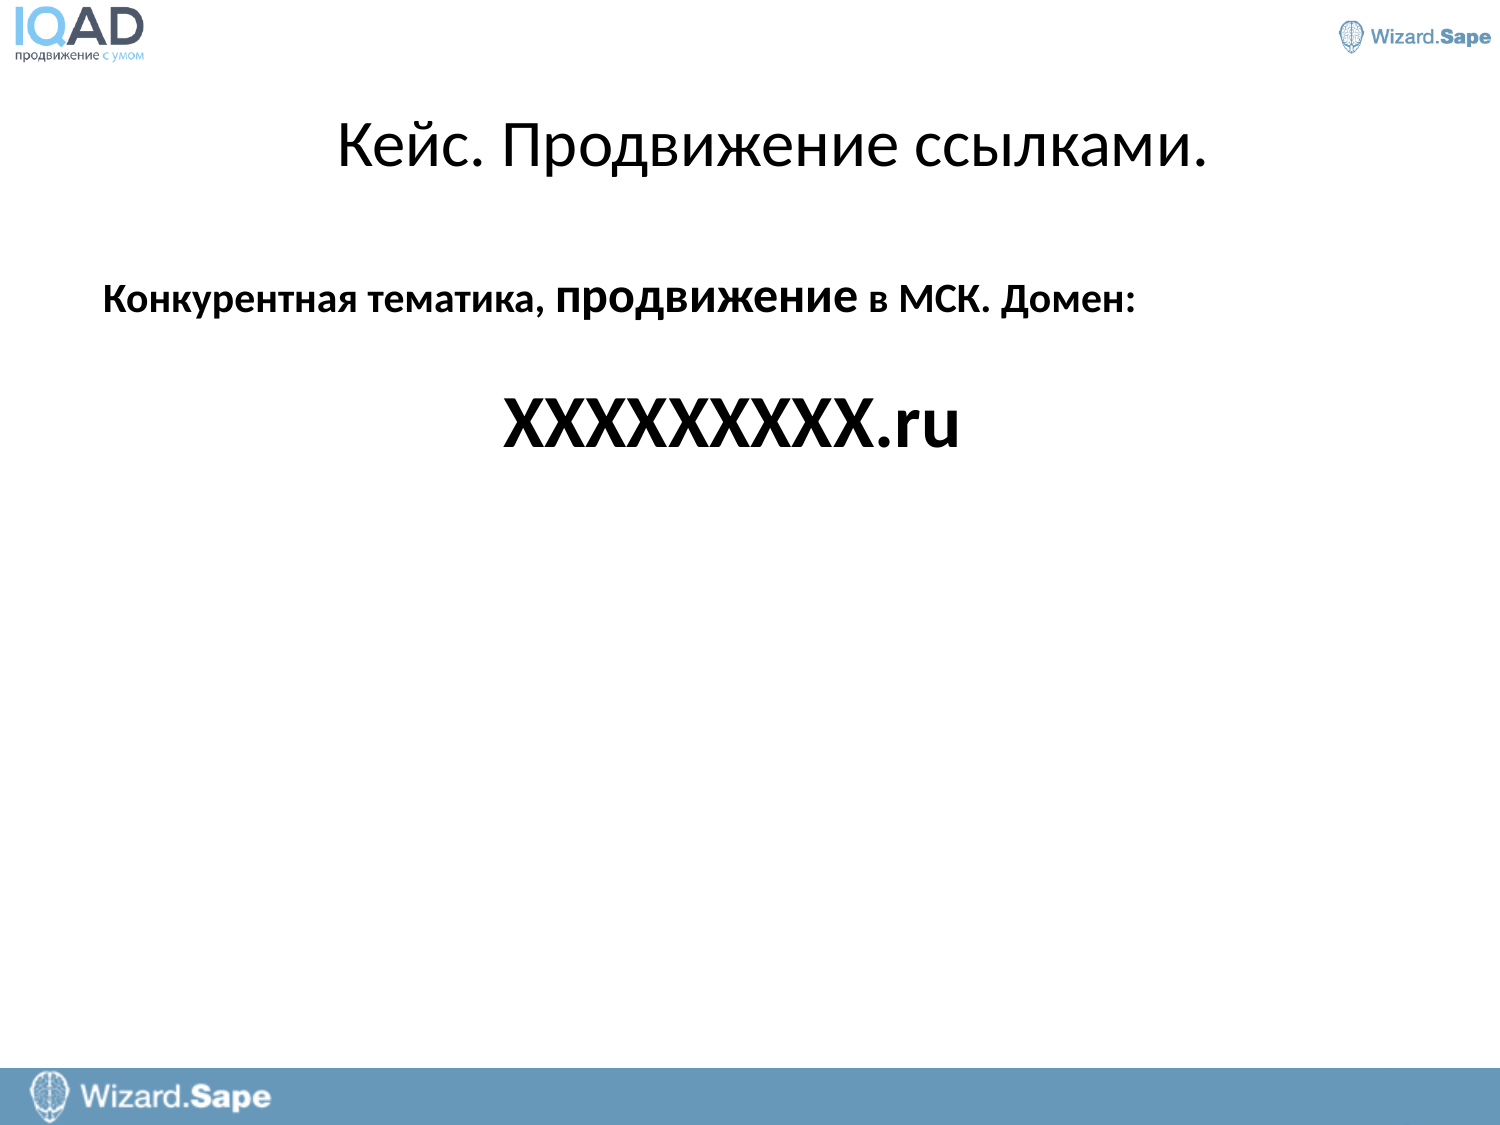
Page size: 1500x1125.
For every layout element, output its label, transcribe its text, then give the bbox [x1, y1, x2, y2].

text_box Конкурентная тематика, продвижение в МСК. Домен: XXXXXXXXX.ru [88, 255, 1376, 471]
title Кейс. Продвижение ссылками. [64, 19, 1483, 261]
picture [0, 1068, 1500, 1125]
picture [1334, 7, 1499, 62]
picture [0, 0, 148, 65]
